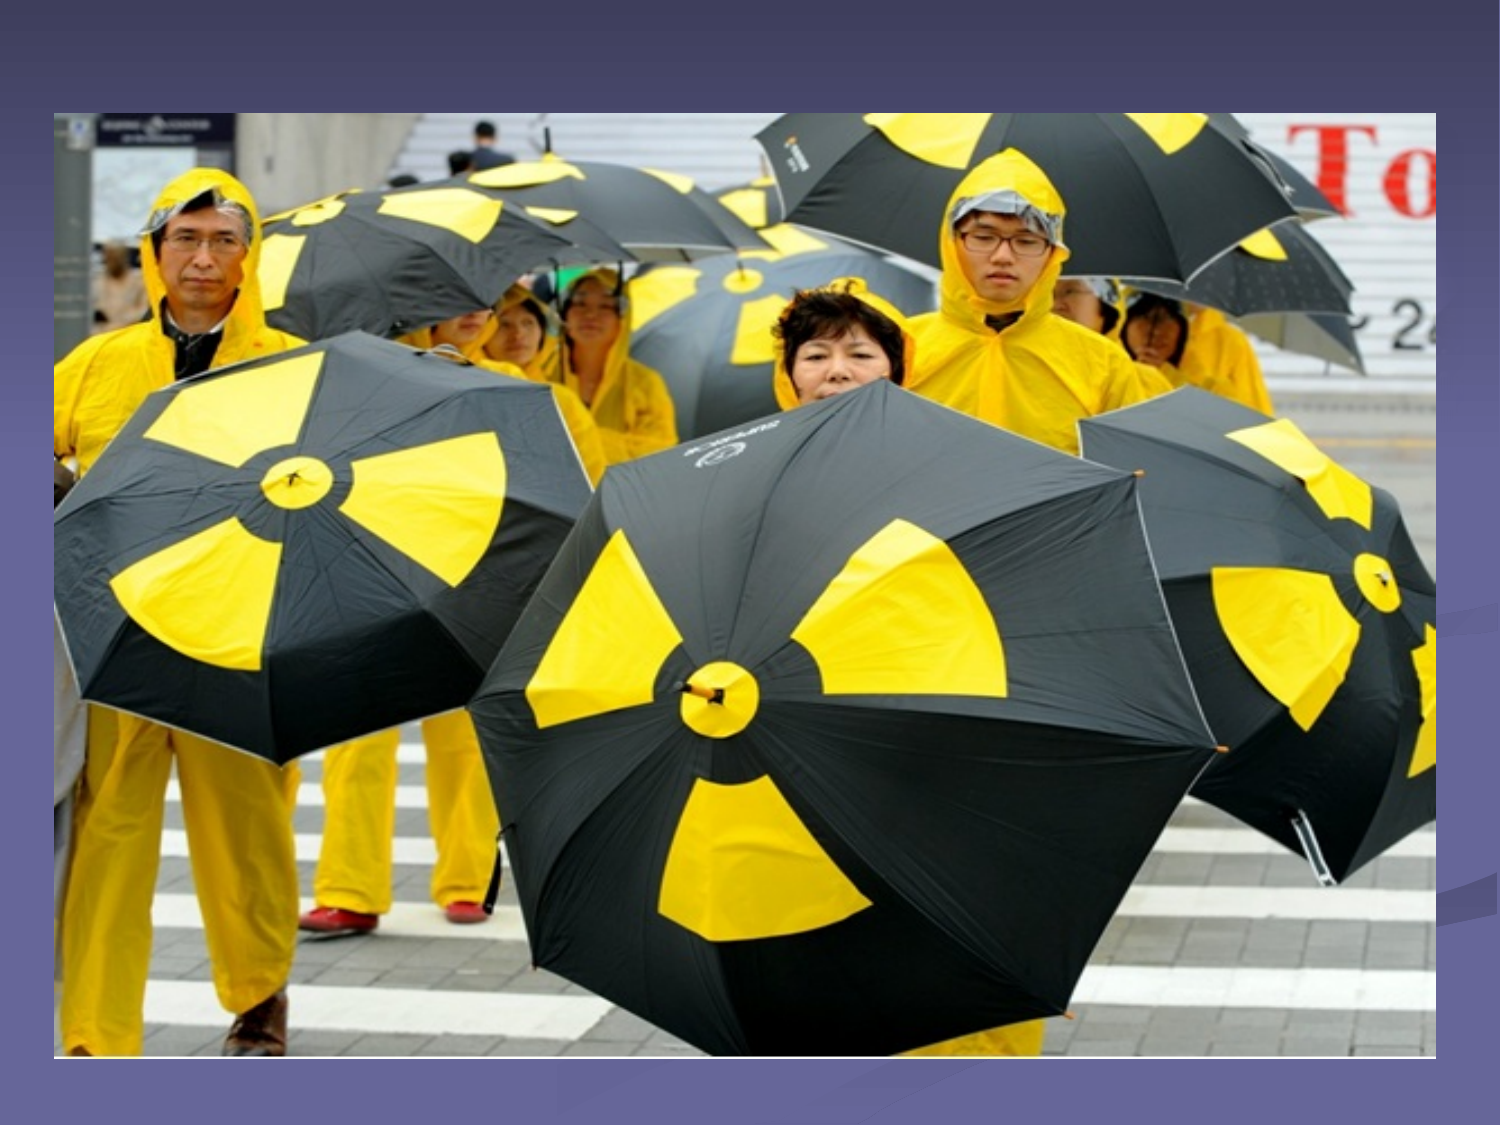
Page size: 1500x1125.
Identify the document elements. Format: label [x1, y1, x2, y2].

picture [53, 113, 1465, 1059]
